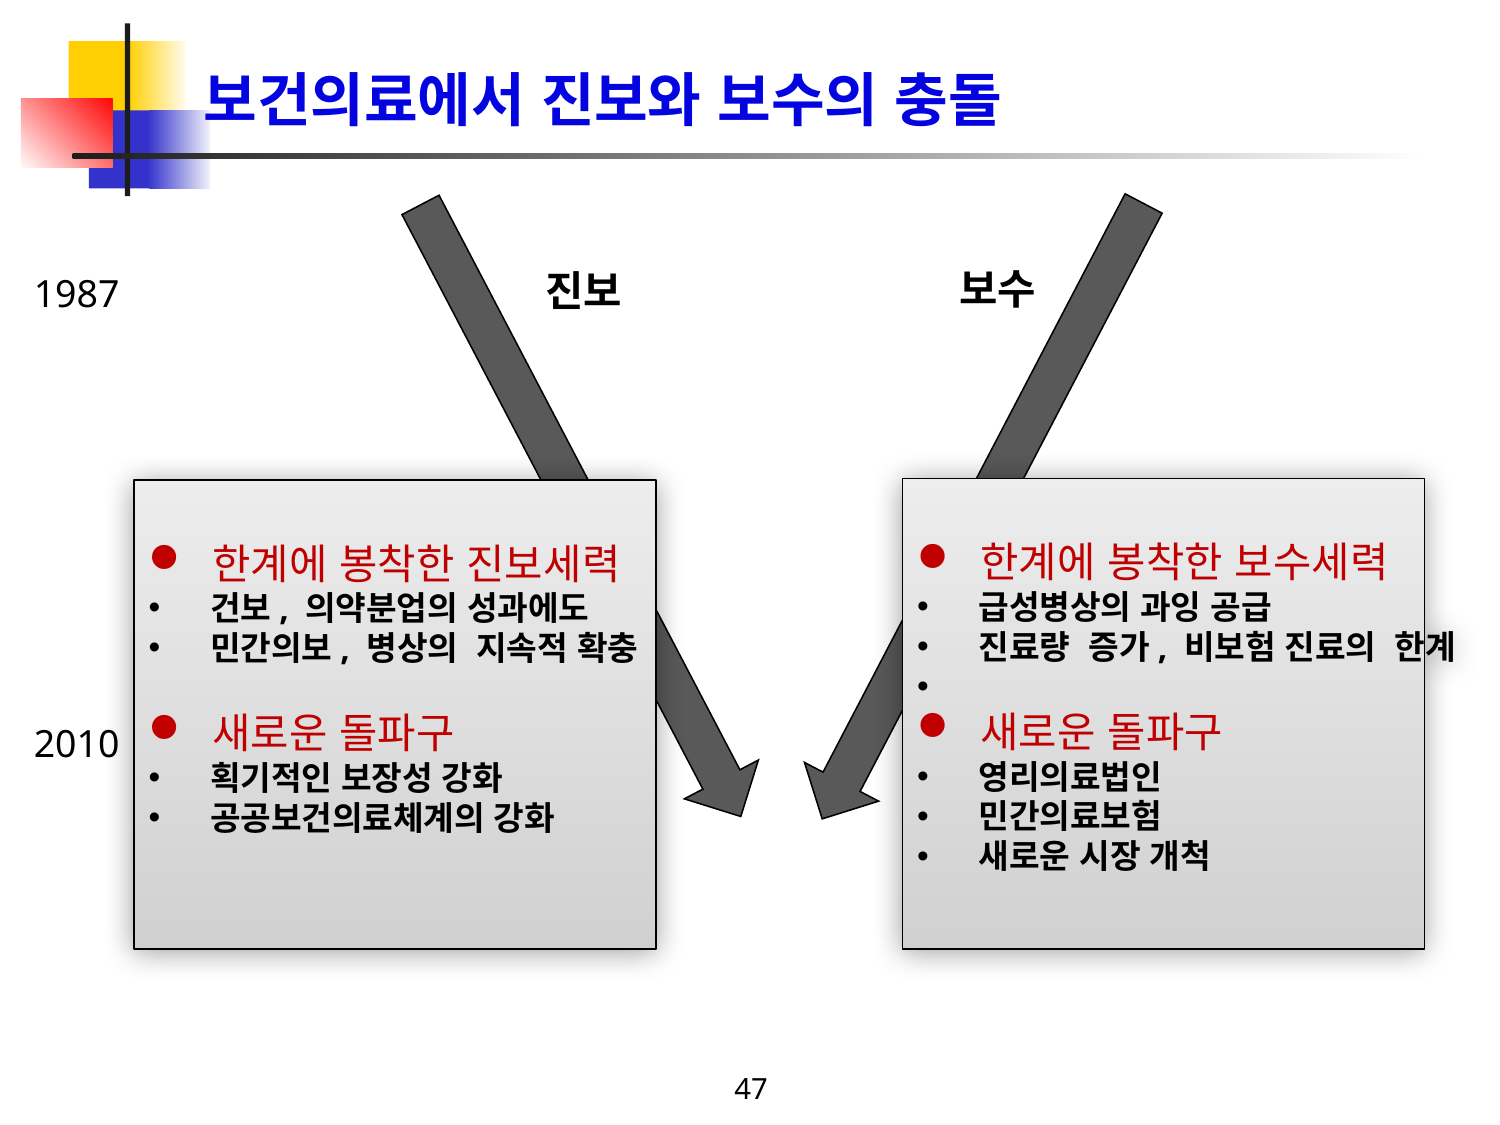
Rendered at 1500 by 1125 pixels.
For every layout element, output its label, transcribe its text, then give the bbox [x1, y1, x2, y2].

text_box [804, 661, 881, 819]
text_box 한계에 봉착한 보수세력 급성병상의 과잉 공급 진료량 증가, 비보험 진료의 한계 새로운 돌파구 영리의료법인 민간의료보험 새로운 시장 개척 [902, 478, 1425, 950]
text_box [401, 195, 579, 462]
text_box 진보 [530, 257, 637, 323]
footer 47 [513, 1066, 989, 1113]
title 보건의료에서 진보와 보수의 충돌 [188, 34, 1468, 141]
text_box [677, 649, 759, 817]
text_box [986, 193, 1163, 460]
text_box 한계에 봉착한 진보세력 건보, 의약분업의 성과에도 민간의보, 병상의 지속적 확충 새로운 돌파구 획기적인 보장성 강화 공공보건의료체계의 강화 [133, 479, 657, 950]
text_box 1987 2010 [18, 262, 135, 772]
text_box 보수 [944, 255, 1052, 321]
